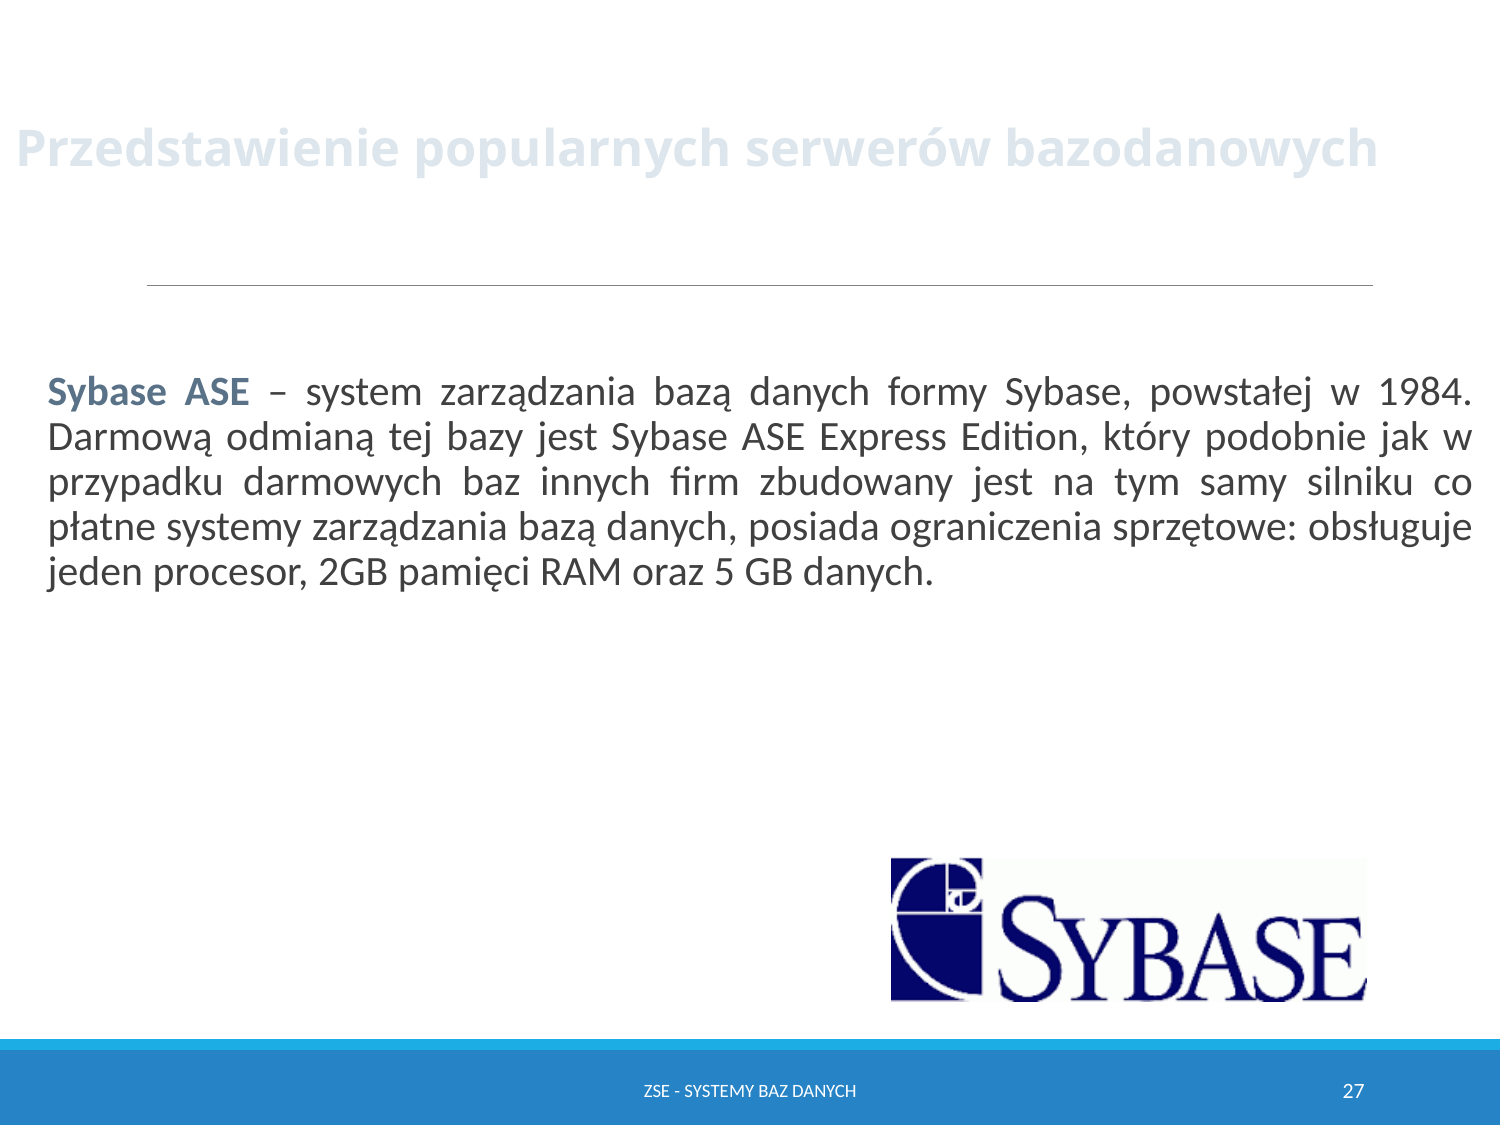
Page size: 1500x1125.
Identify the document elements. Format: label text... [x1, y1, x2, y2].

title Przedstawienie popularnych serwerów bazodanowych [0, 78, 1500, 185]
footer ZSE - Systemy baz danych [453, 1059, 1047, 1120]
slide_number 27 [1218, 1059, 1380, 1120]
picture [891, 857, 1368, 1002]
list Sybase ASE – system zarządzania bazą danych formy Sybase, powstałej w 1984. Darmową odmianą tej bazy jest Sybase ASE Express Edition, który podobnie jak w przypadku darmowych baz innych firm zbudowany jest na tym samy silniku co płatne systemy zarządzania bazą danych, posiada ograniczenia sprzętowe: obsługuje jeden procesor, 2GB pamięci RAM oraz 5 GB danych. [32, 361, 1474, 1125]
